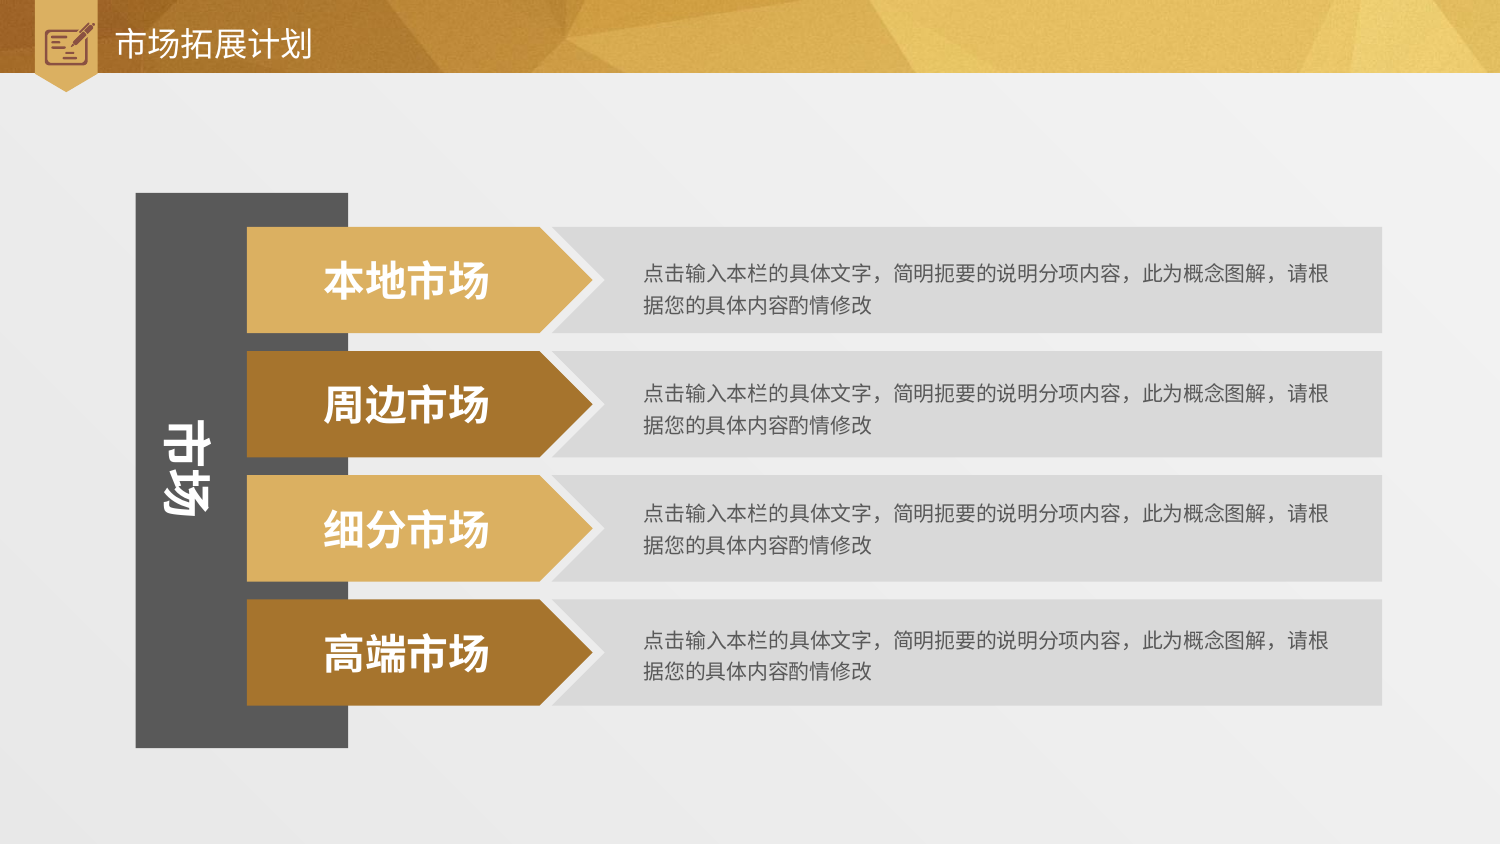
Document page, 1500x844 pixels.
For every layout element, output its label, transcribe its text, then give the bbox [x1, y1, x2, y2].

text_box [244, 597, 547, 708]
text_box [44, 22, 95, 66]
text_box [551, 599, 1383, 706]
text_box [244, 473, 547, 584]
text_box 细分市场 [305, 503, 508, 554]
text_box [551, 474, 1383, 582]
text_box [134, 191, 350, 750]
text_box 周边市场 [305, 379, 508, 430]
picture [0, 0, 34, 73]
picture [98, 0, 1500, 73]
text_box [244, 348, 547, 460]
text_box 高端市场 [305, 627, 508, 678]
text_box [551, 226, 1383, 334]
text_box 本地市场 [305, 254, 508, 305]
text_box [244, 224, 547, 336]
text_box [551, 350, 1383, 458]
text_box 市场 [147, 410, 231, 540]
title 市场拓展计划 [99, 20, 550, 66]
